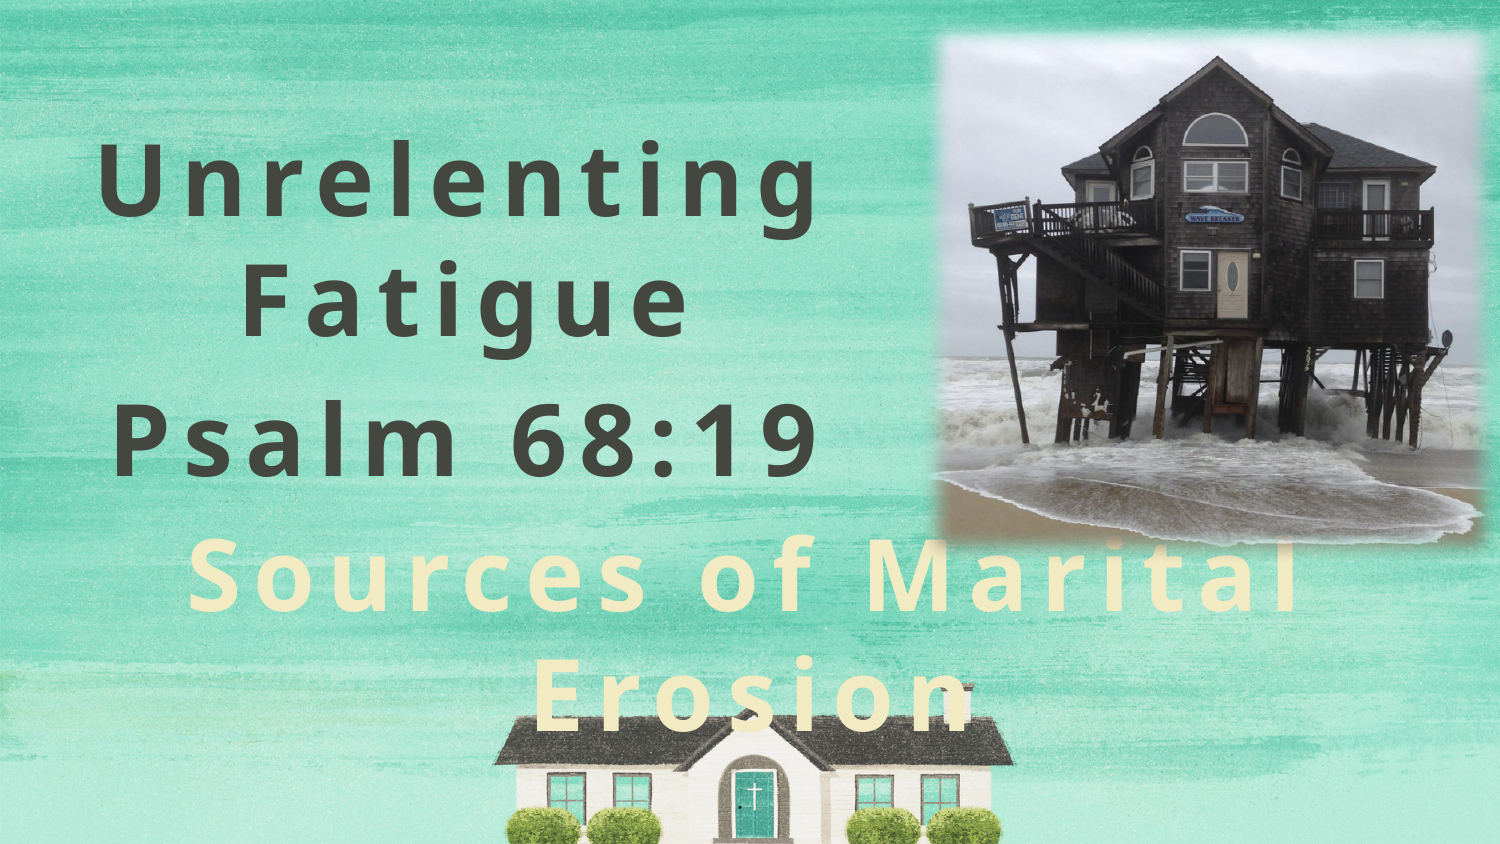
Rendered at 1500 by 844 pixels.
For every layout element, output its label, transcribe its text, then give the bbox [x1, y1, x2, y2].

title Sources of Marital Erosion [19, 576, 1482, 686]
list Unrelenting Fatigue Psalm 68:19 [30, 63, 897, 550]
picture [0, 0, 1500, 844]
